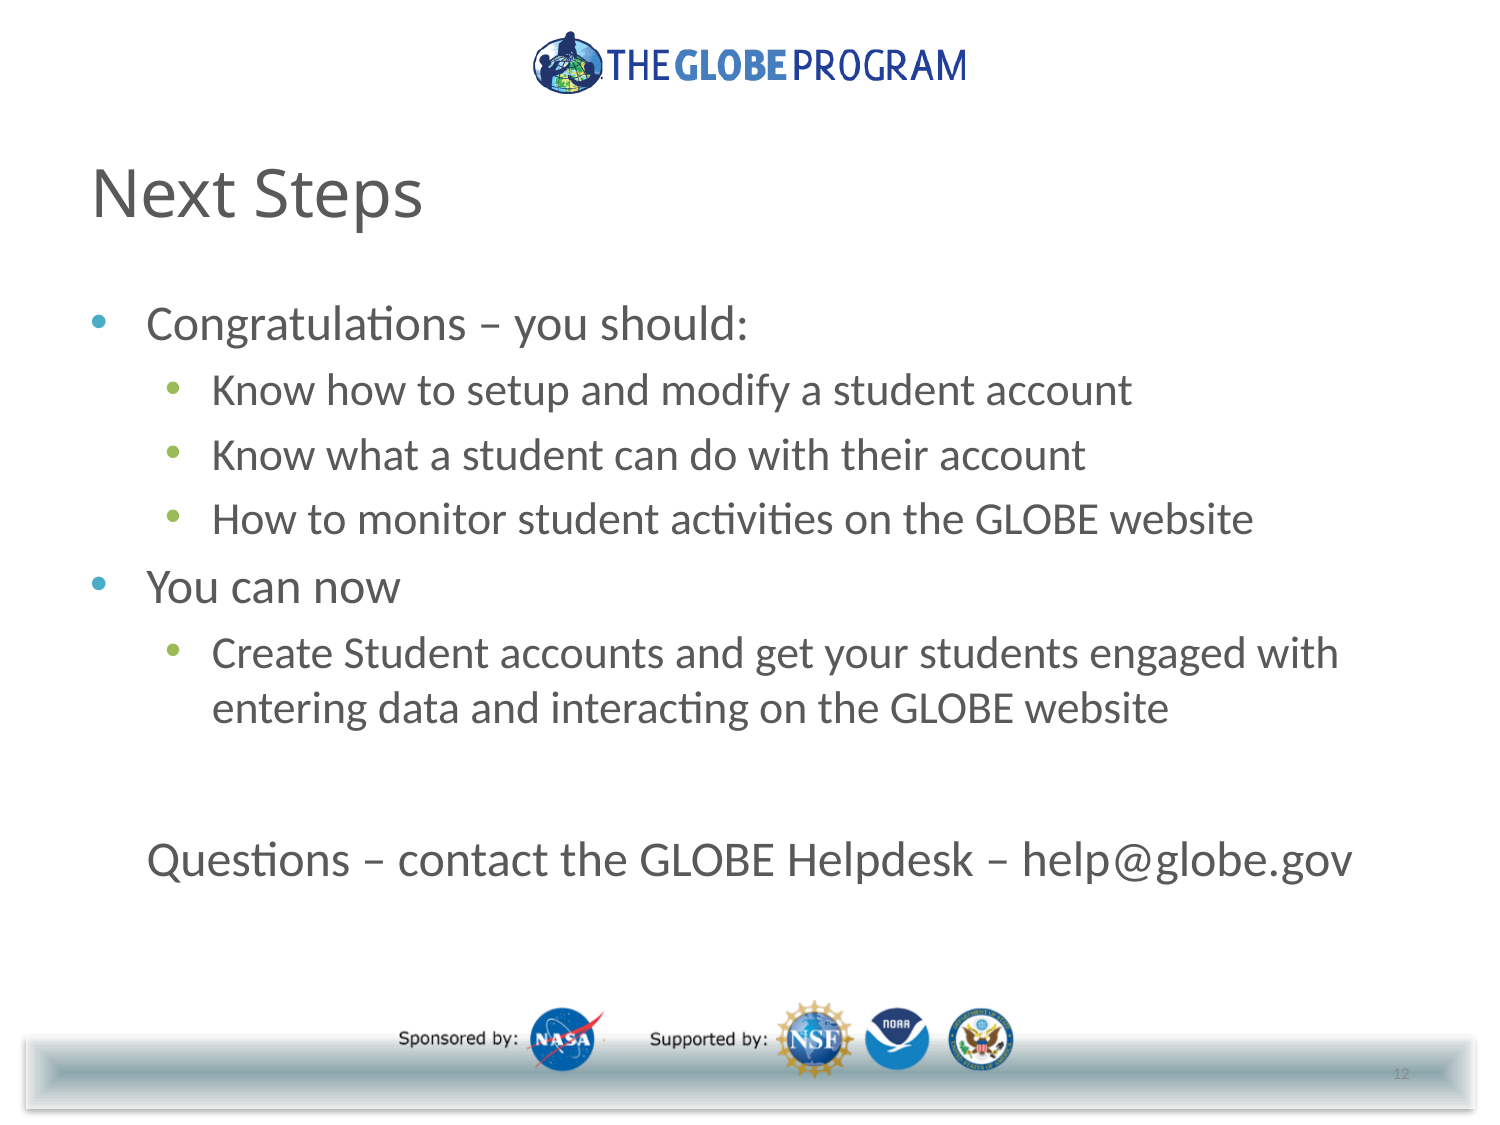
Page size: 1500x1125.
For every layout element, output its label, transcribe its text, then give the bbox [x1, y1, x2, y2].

slide_number 12 [1074, 1042, 1425, 1103]
list Congratulations – you should: Know how to setup and modify a student account Know what a student can do with their account How to monitor student activities on the GLOBE website You can now Create Student accounts and get your students engaged with entering data and interacting on the GLOBE website Questions – contact the GLOBE Helpdesk – help@globe.gov [75, 283, 1425, 979]
title Next Steps [75, 119, 1425, 263]
picture [238, 999, 1244, 1087]
picture [526, 24, 975, 100]
